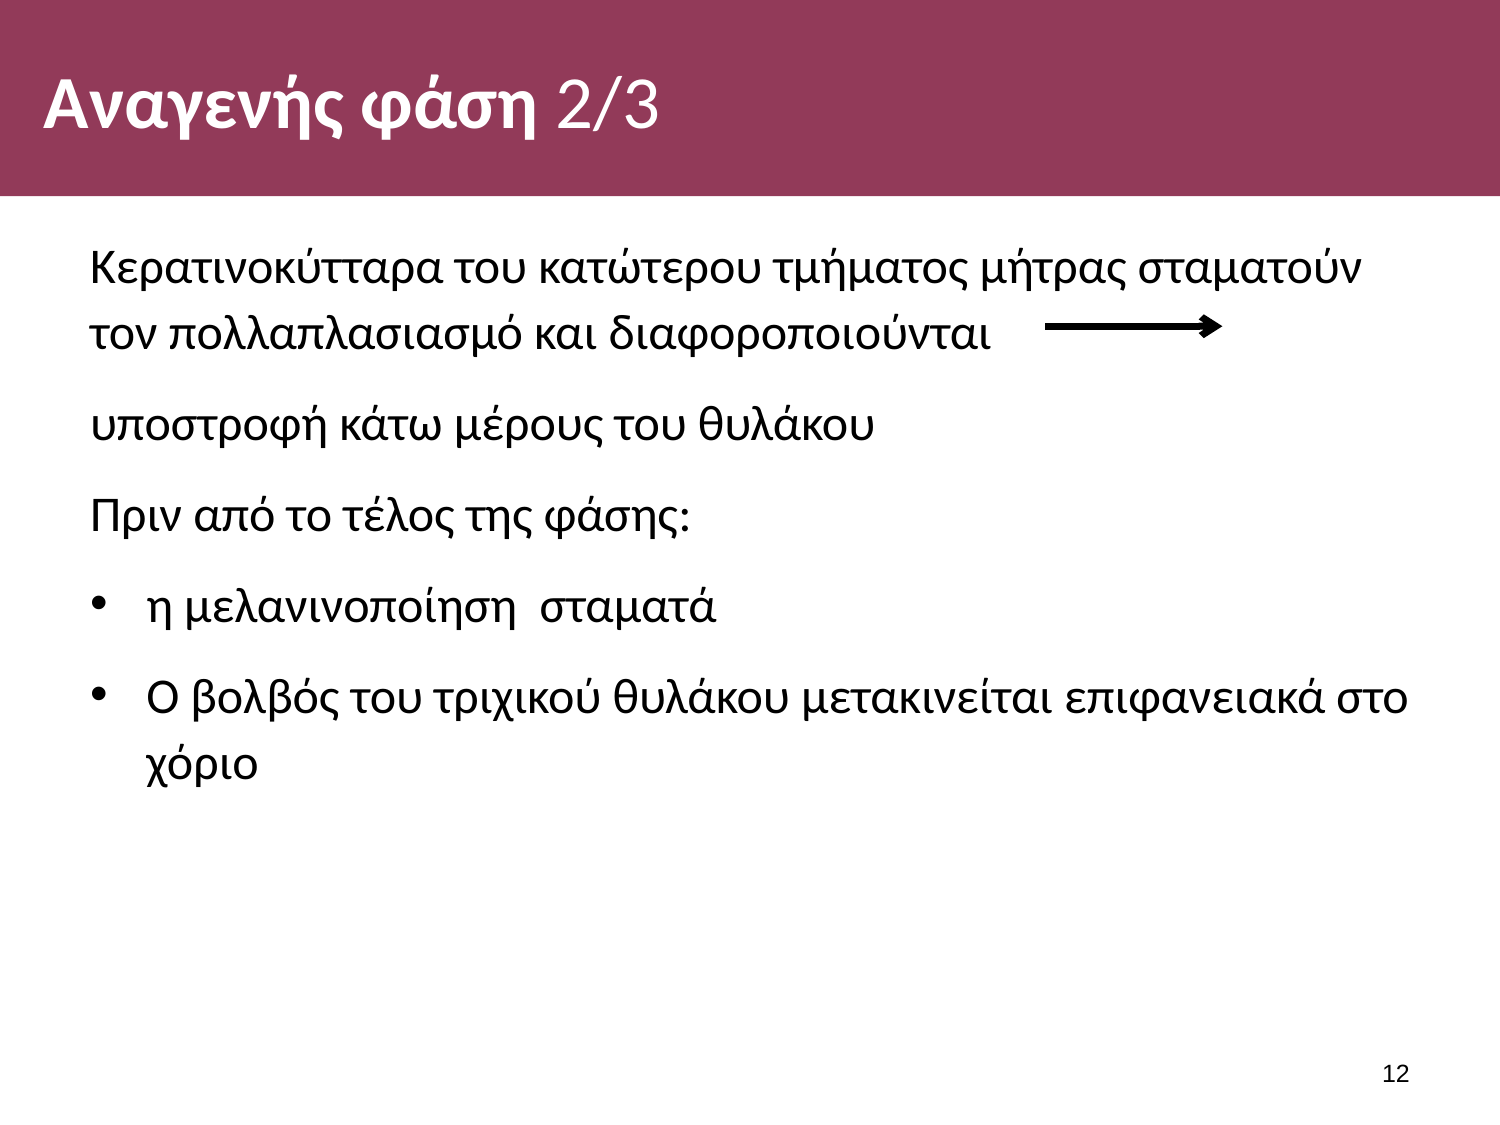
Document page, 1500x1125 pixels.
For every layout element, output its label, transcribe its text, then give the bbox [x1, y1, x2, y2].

slide_number 11 [1074, 1042, 1425, 1103]
list Κερατινοκύτταρα του κατώτερου τμήματος μήτρας σταματούν τον πολλαπλασιασμό και διαφοροποιούνται υποστροφή κάτω μέρους του θυλάκου Πριν από το τέλος της φάσης: η μελανινοποίηση σταματά Ο βολβός του τριχικού θυλάκου μετακινείται επιφανειακά στο χόριο [75, 219, 1425, 1024]
title Αναγενής φάση 2/3 [0, 0, 1500, 197]
